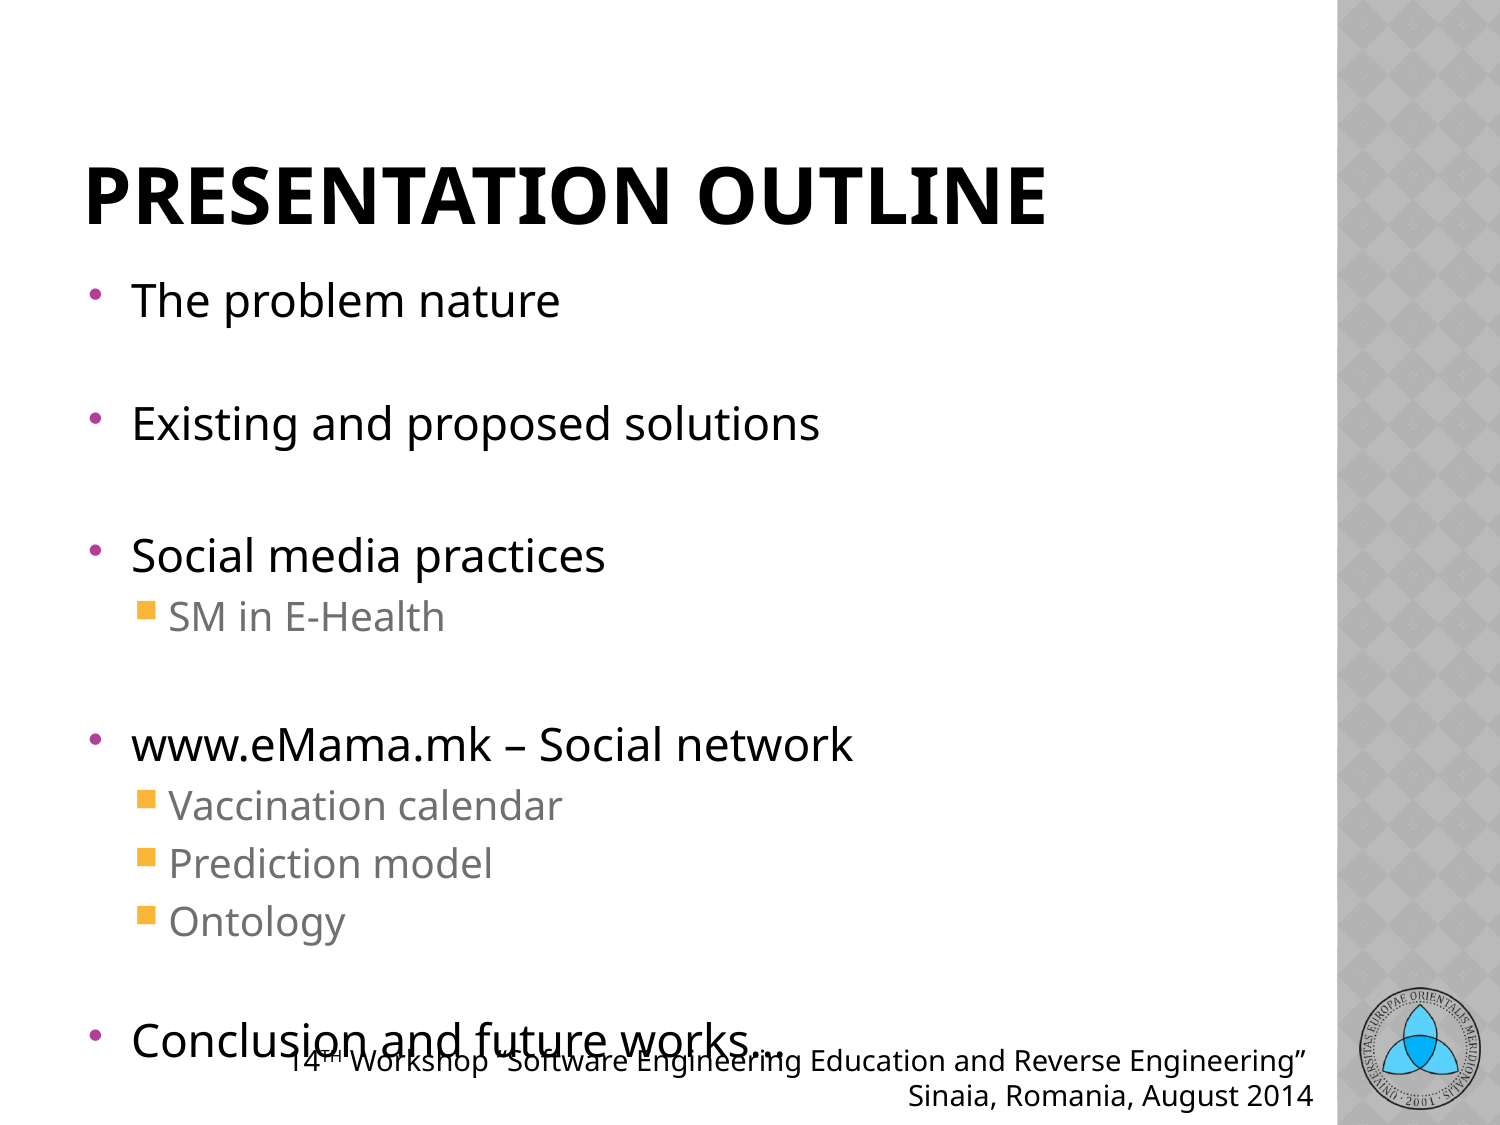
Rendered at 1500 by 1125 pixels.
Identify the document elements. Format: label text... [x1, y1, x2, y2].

text_box 14TH Workshop “Software Engineering Education and Reverse Engineering” Sinaia, Romania, August 2014 [0, 1034, 1329, 1120]
list The problem nature Existing and proposed solutions Social media practices SM in E-Health www.eMama.mk – Social network Vaccination calendar Prediction model Ontology Conclusion and future works… [75, 264, 1263, 1034]
title Presentation Outline [75, 52, 1263, 240]
picture [1358, 987, 1482, 1110]
